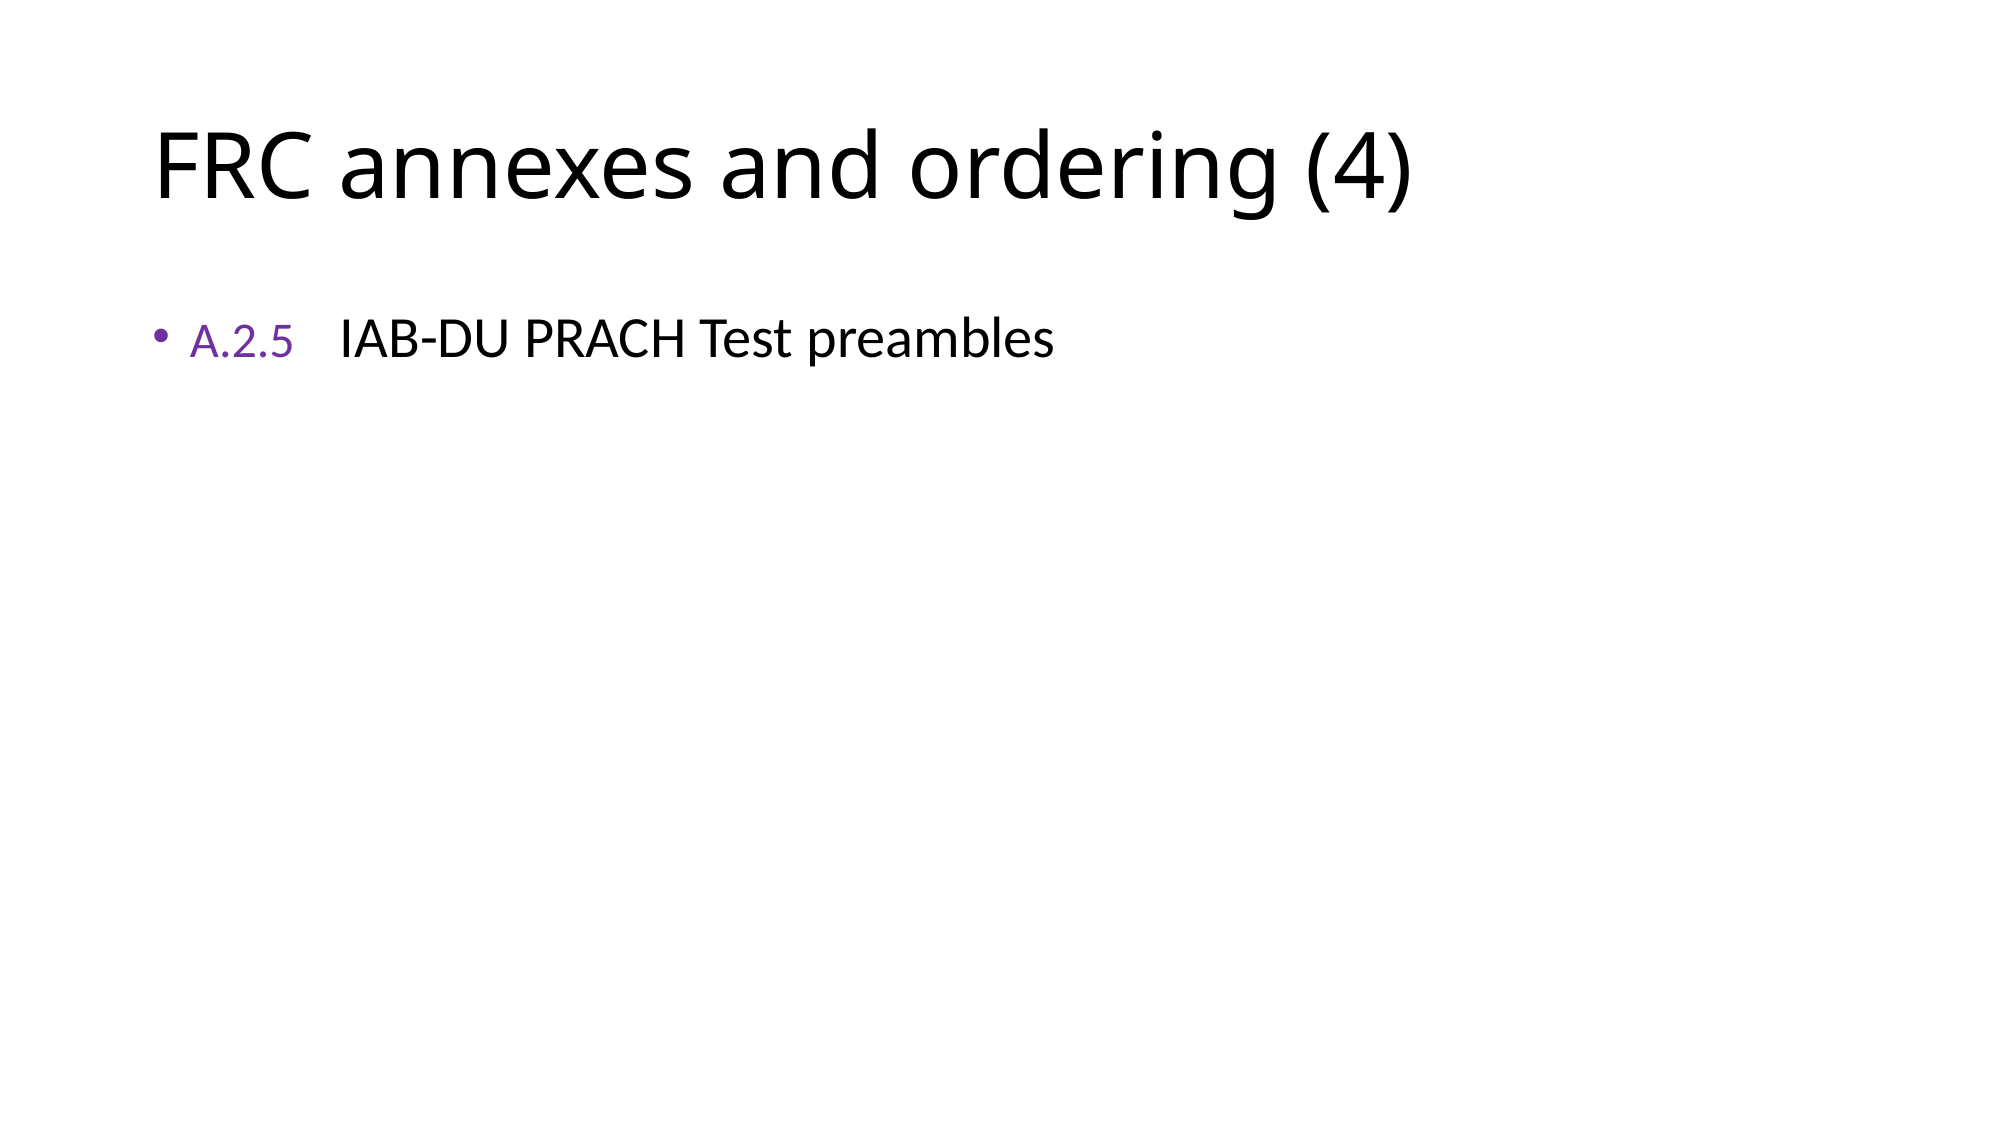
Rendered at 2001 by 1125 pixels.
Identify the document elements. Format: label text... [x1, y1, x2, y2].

list A.2.5 IAB-DU PRACH Test preambles [137, 299, 1863, 1014]
title FRC annexes and ordering (4) [137, 59, 1863, 278]
